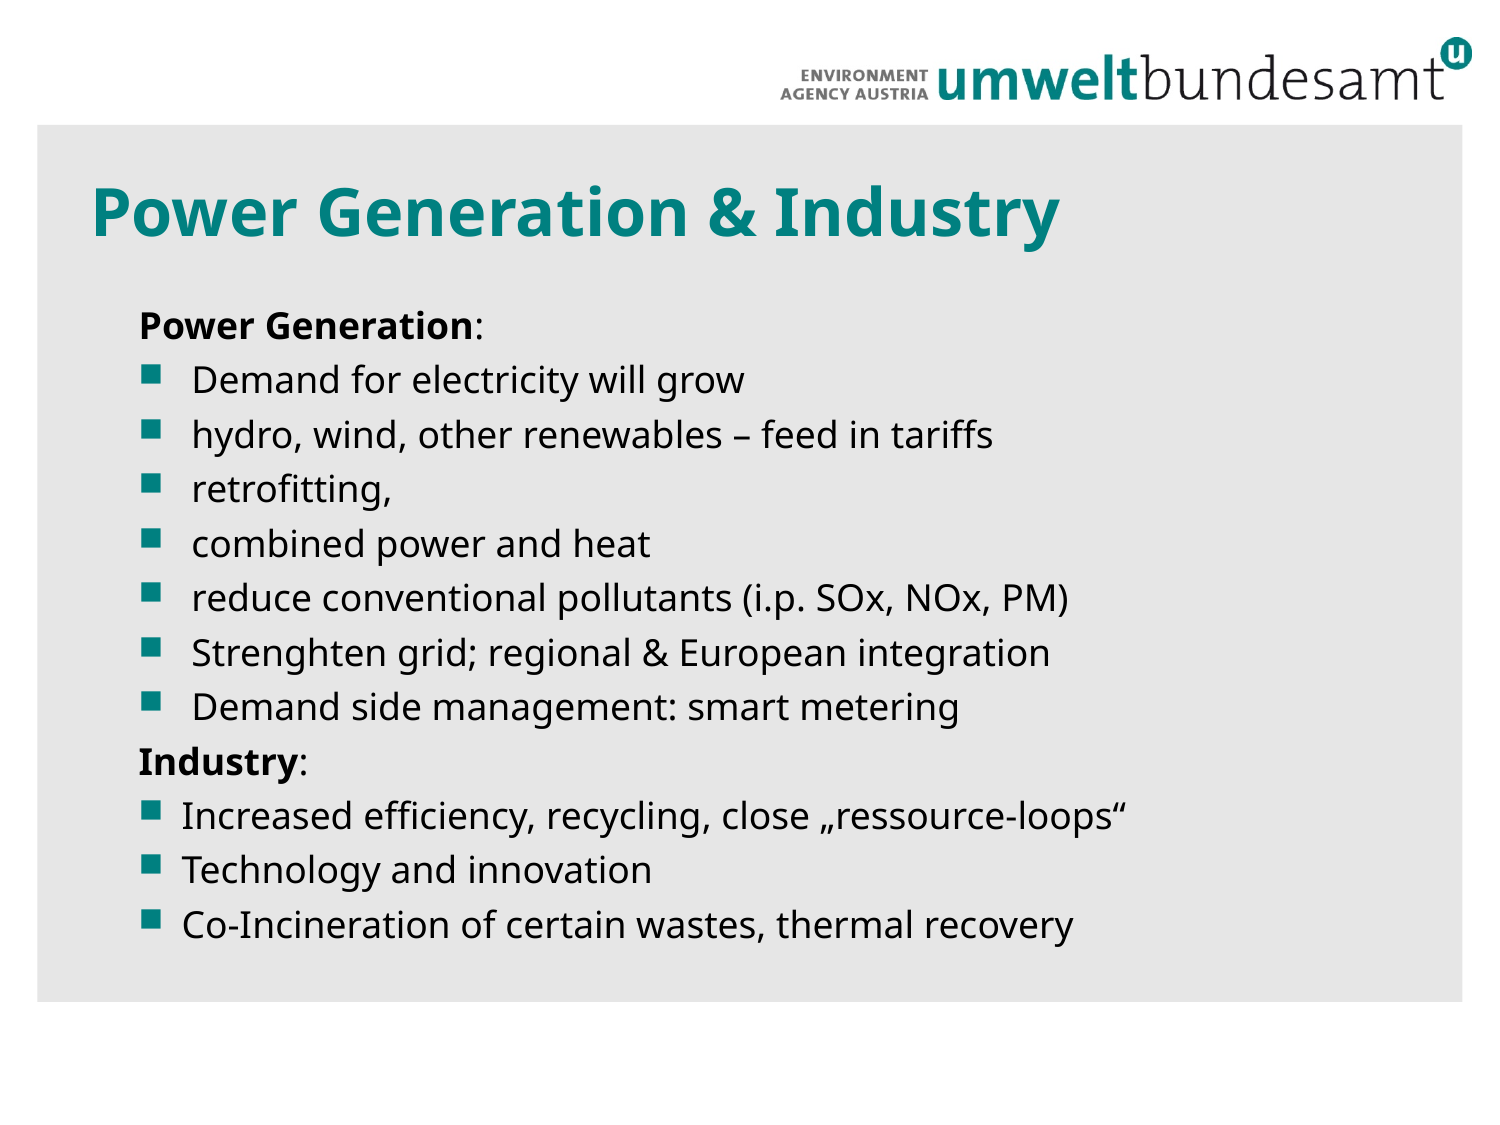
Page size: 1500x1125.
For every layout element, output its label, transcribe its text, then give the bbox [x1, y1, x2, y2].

title Power Generation & Industry [75, 144, 1425, 275]
list Power Generation: Demand for electricity will grow hydro, wind, other renewables – feed in tariffs retrofitting, combined power and heat reduce conventional pollutants (i.p. SOx, NOx, PM) Strenghten grid; regional & European integration Demand side management: smart metering Industry: Increased efficiency, recycling, close „ressource-loops“ Technology and innovation Co-Incineration of certain wastes, thermal recovery [75, 290, 1425, 961]
picture [780, 37, 1472, 100]
